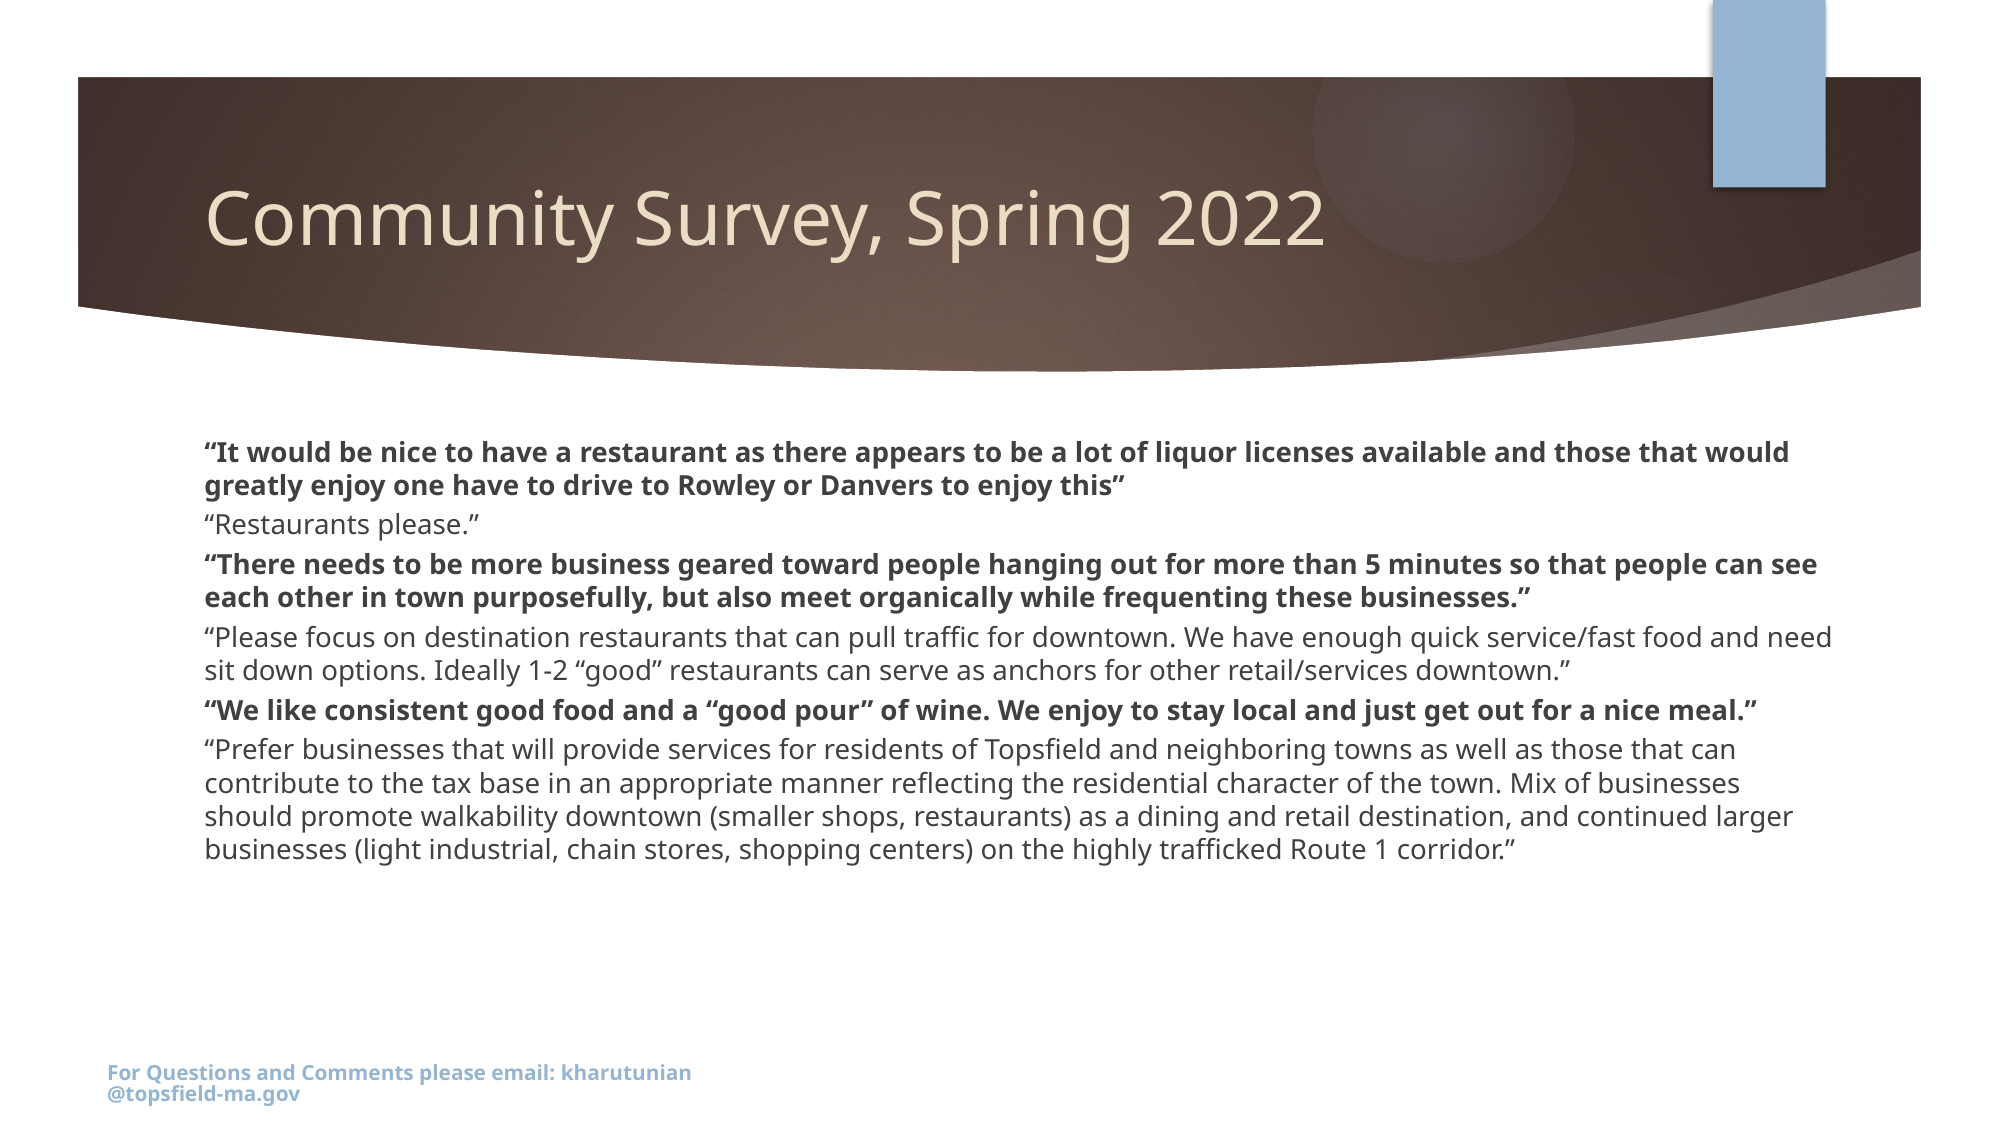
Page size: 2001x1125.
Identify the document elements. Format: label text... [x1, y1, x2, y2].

title Community Survey, Spring 2022 [189, 155, 1627, 275]
list “It would be nice to have a restaurant as there appears to be a lot of liquor licenses available and those that would greatly enjoy one have to drive to Rowley or Danvers to enjoy this” “Restaurants please.” “There needs to be more business geared toward people hanging out for more than 5 minutes so that people can see each other in town purposefully, but also meet organically while frequenting these businesses.” “Please focus on destination restaurants that can pull traffic for downtown. We have enough quick service/fast food and need sit down options. Ideally 1-2 “good” restaurants can serve as anchors for other retail/services downtown.” “We like consistent good food and a “good pour” of wine. We enjoy to stay local and just get out for a nice meal.” “Prefer businesses that will provide services for residents of Topsfield and neighboring towns as well as those that can contribute to the tax base in an appropriate manner reflecting the residential character of the town. Mix of businesses should promote walkability downtown (smaller shops, restaurants) as a dining and retail destination, and continued larger businesses (light industrial, chain stores, shopping centers) on the highly trafficked Route 1 corridor.” [189, 427, 1851, 988]
footer For Questions and Comments please email: kharutunian@topsfield-ma.gov [92, 1048, 726, 1099]
